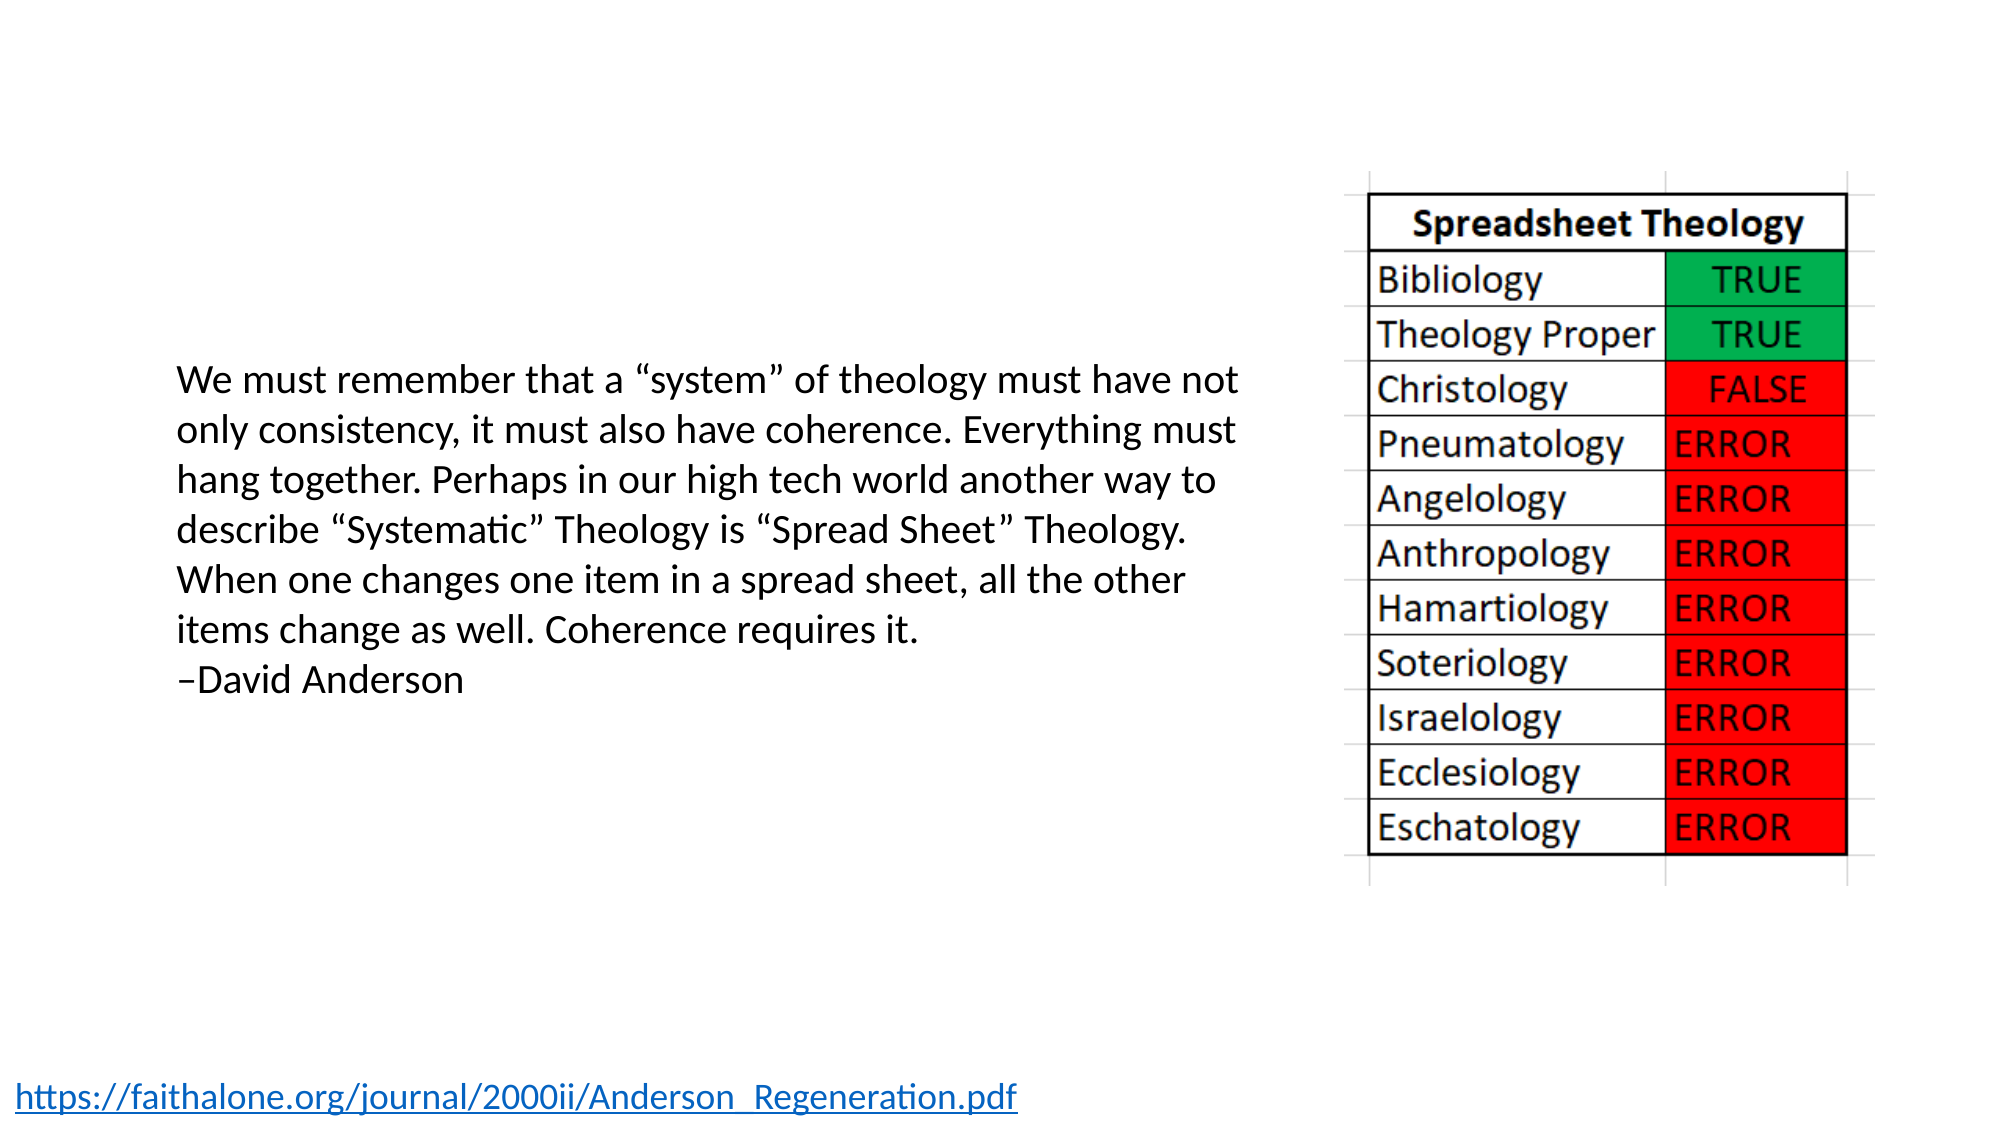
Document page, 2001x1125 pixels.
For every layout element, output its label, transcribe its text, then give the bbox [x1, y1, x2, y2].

text_box We must remember that a “system” of theology must have not only consistency, it must also have coherence. Everything must hang together. Perhaps in our high tech world another way to describe “Systematic” Theology is “Spread Sheet” Theology. When one changes one item in a spread sheet, all the other items change as well. Coherence requires it. –David Anderson [161, 344, 1296, 710]
picture [1344, 171, 1875, 886]
text_box https://faithalone.org/journal/2000ii/Anderson_Regeneration.pdf [0, 1064, 1271, 1125]
